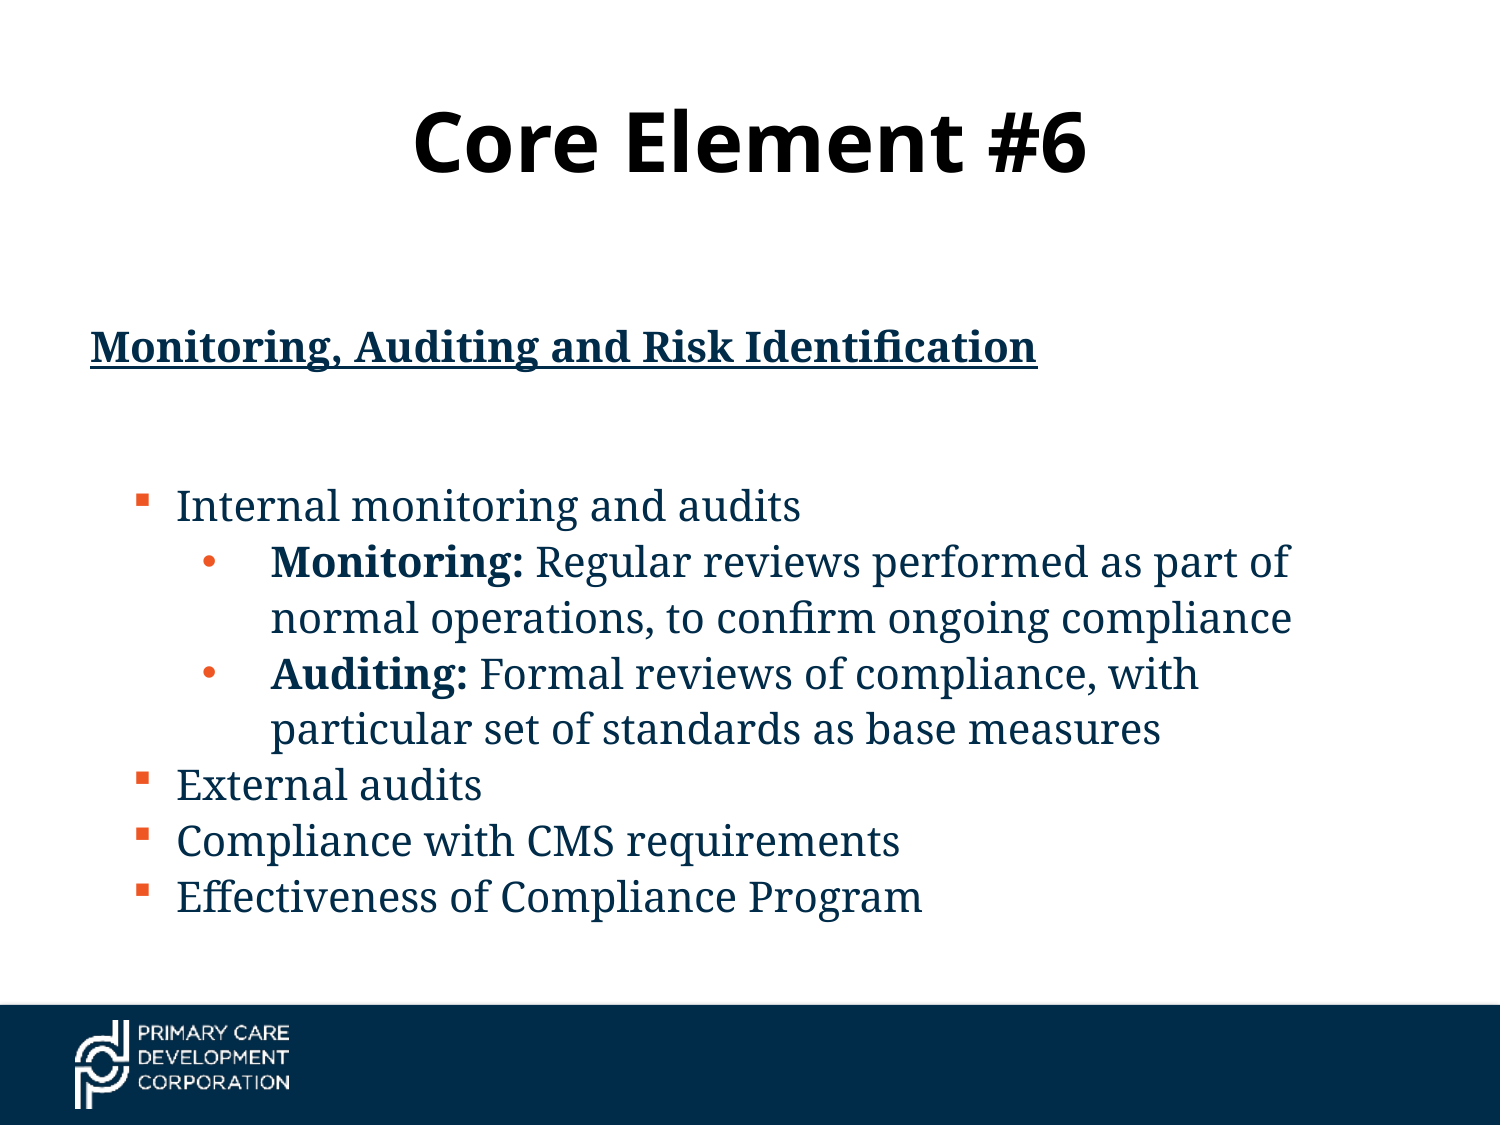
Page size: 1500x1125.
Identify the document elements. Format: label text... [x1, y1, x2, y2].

title Core Element #6 [75, 45, 1425, 233]
list Monitoring, Auditing and Risk Identification Internal monitoring and audits Monitoring: Regular reviews performed as part of normal operations, to confirm ongoing compliance Auditing: Formal reviews of compliance, with particular set of standards as base measures External audits Compliance with CMS requirements Effectiveness of Compliance Program [75, 313, 1425, 931]
picture [75, 1020, 289, 1109]
